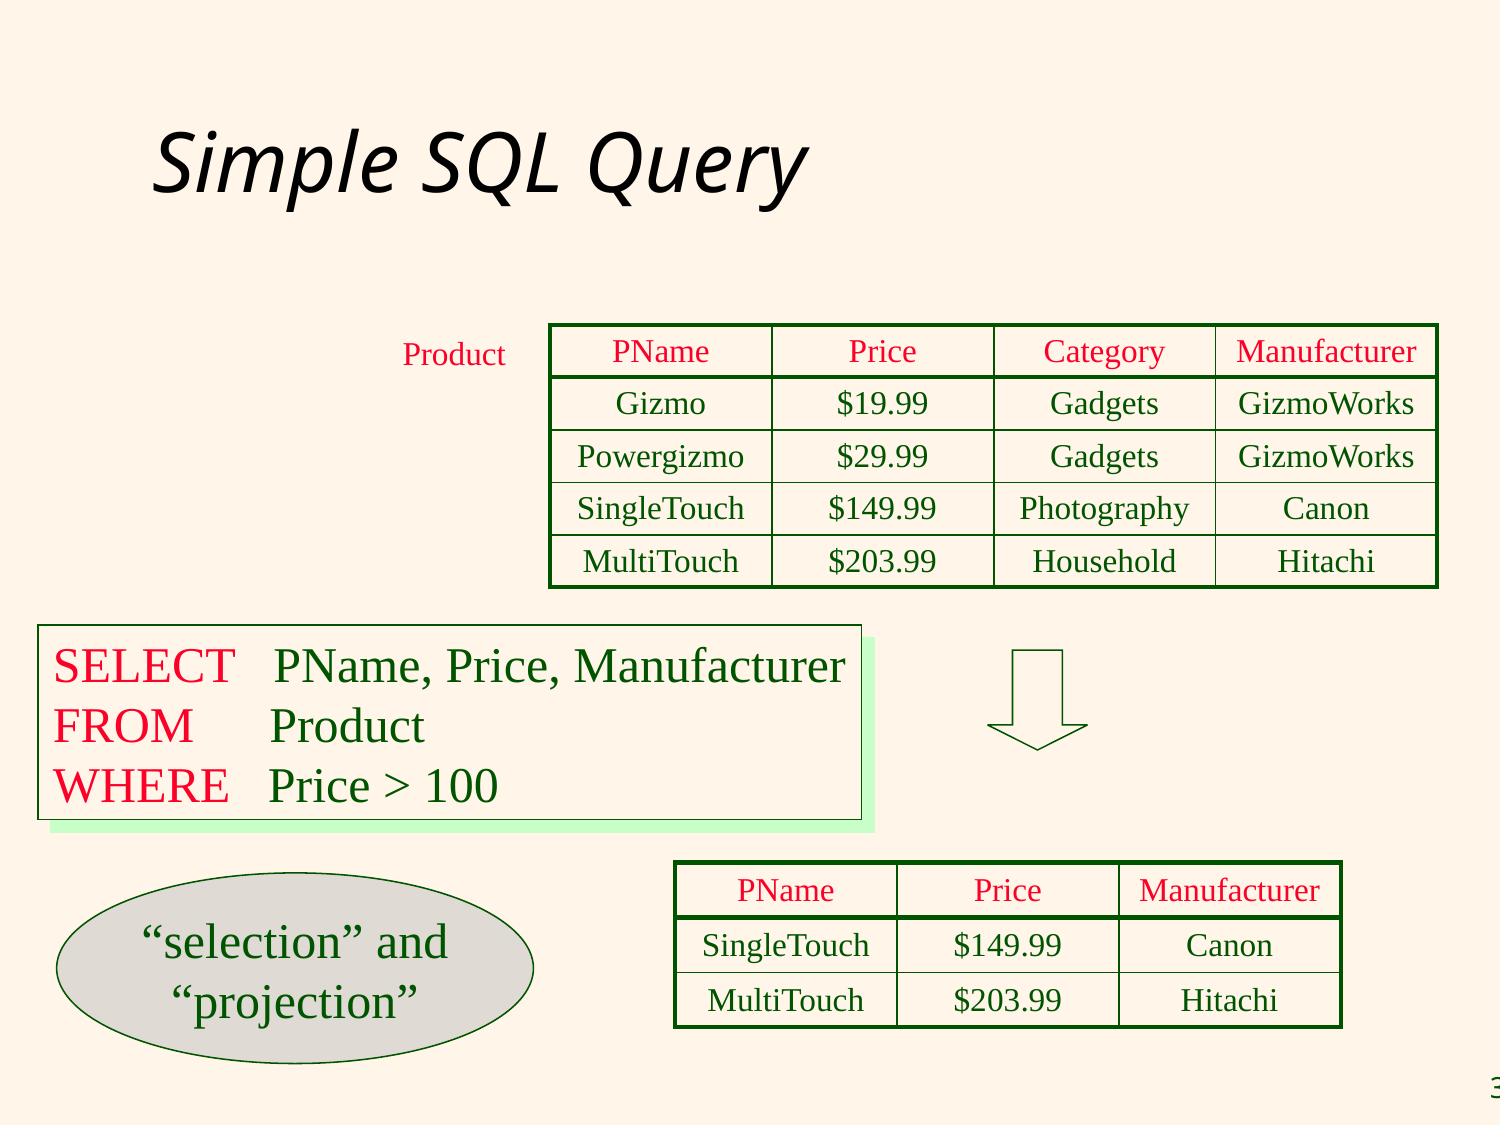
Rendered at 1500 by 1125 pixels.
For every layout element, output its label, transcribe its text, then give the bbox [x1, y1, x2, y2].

table_cell Powergizmo [552, 431, 771, 482]
table_cell Canon [1120, 920, 1339, 972]
table_cell GizmoWorks [1216, 379, 1435, 429]
text_box Product [387, 324, 522, 380]
table_cell Photography [995, 483, 1215, 534]
table_cell Household [995, 536, 1215, 585]
table_cell $19.99 [773, 379, 993, 429]
text_box [987, 650, 1088, 751]
table_cell Gadgets [995, 431, 1215, 482]
table_cell SingleTouch [677, 920, 896, 972]
table_cell $29.99 [773, 431, 993, 482]
table_header Manufacturer [1120, 865, 1339, 915]
table_cell Gadgets [995, 379, 1215, 429]
text_box SELECT PName, Price, Manufacturer FROM Product WHERE Price > 100 [38, 624, 861, 820]
table_cell $203.99 [773, 536, 993, 585]
table_header Price [773, 327, 993, 375]
table_cell Hitachi [1120, 973, 1339, 1025]
table_cell Canon [1216, 483, 1435, 534]
table_header Category [995, 327, 1215, 375]
table_cell MultiTouch [552, 536, 771, 585]
title Simple SQL Query [136, 68, 1413, 251]
table_cell Hitachi [1216, 536, 1435, 585]
table_header Price [898, 865, 1118, 915]
table_cell SingleTouch [552, 483, 771, 534]
table_cell $149.99 [773, 483, 993, 534]
table_cell $149.99 [898, 920, 1118, 972]
table_cell MultiTouch [677, 973, 896, 1025]
table_header PName [552, 327, 771, 375]
text_box “selection” and “projection” [56, 872, 534, 1064]
table_cell $203.99 [898, 973, 1118, 1025]
table_cell Gizmo [552, 379, 771, 429]
table_cell GizmoWorks [1216, 431, 1435, 482]
table_header PName [677, 865, 896, 915]
table_header Manufacturer [1216, 327, 1435, 375]
